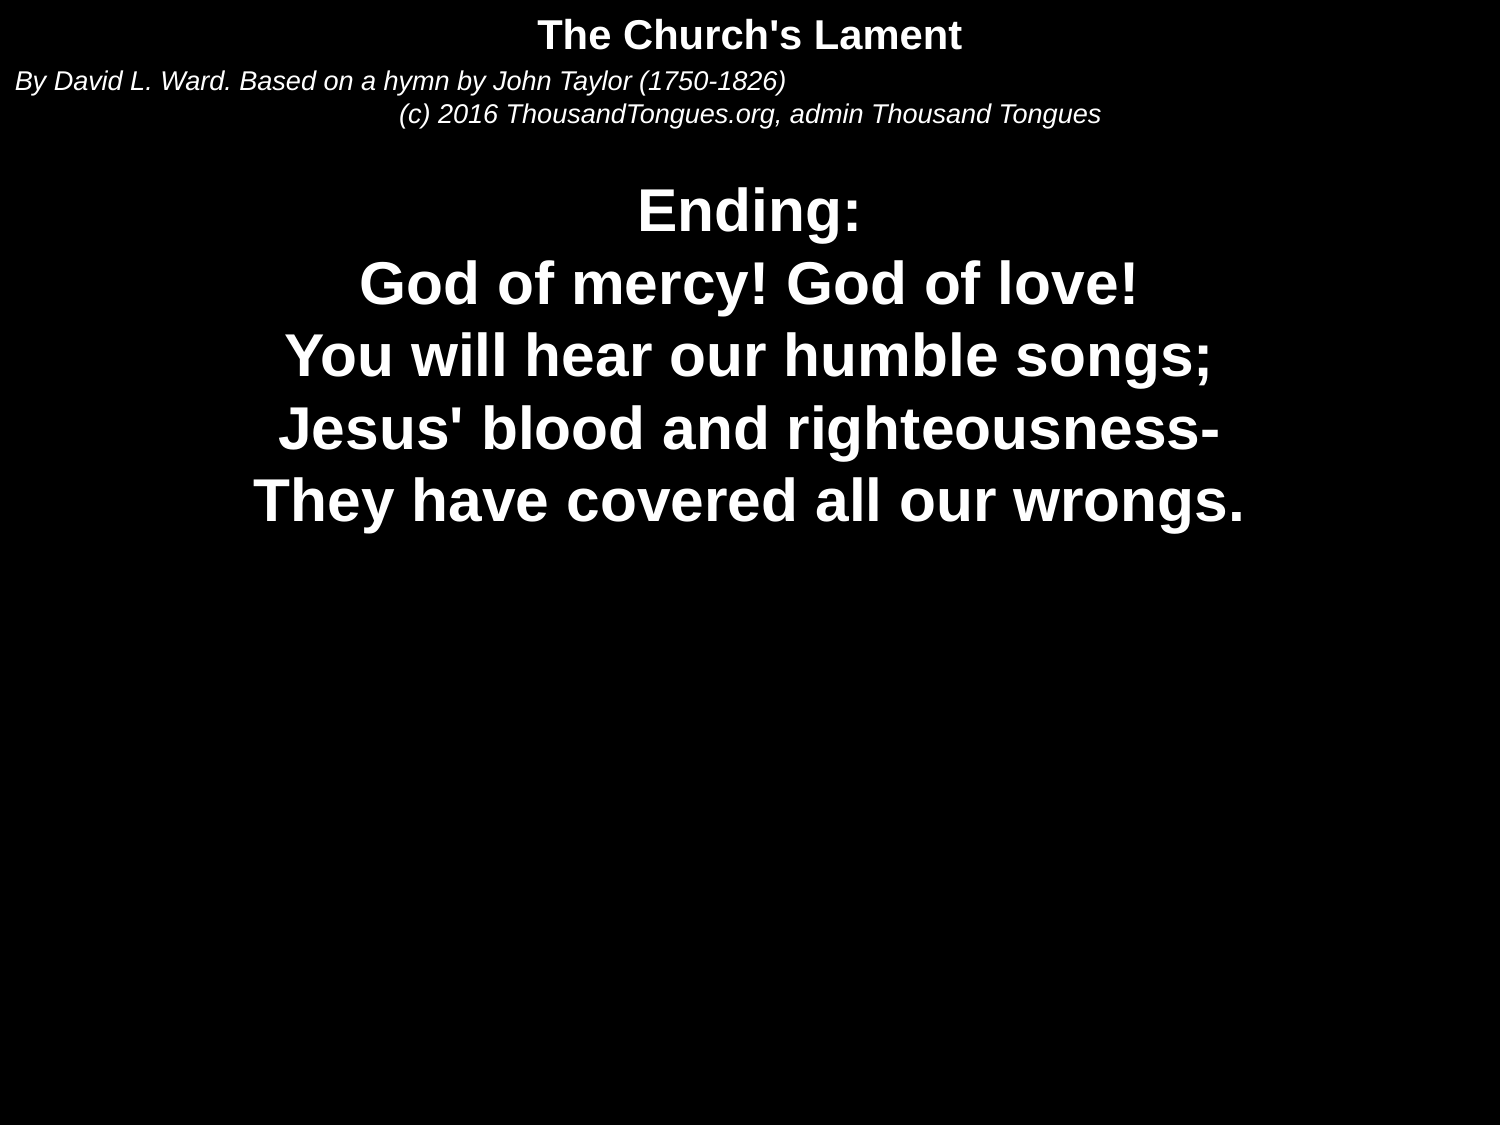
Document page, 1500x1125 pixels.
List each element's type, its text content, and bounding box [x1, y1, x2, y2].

text_box The Church's Lament [0, 0, 1500, 56]
text_box Ending: God of mercy! God of love! You will hear our humble songs; Jesus' blood and righteousness- They have covered all our wrongs. [0, 164, 1500, 587]
text_box By David L. Ward. Based on a hymn by John Taylor (1750-1826) (c) 2016 ThousandTongues.org, admin Thousand Tongues [0, 56, 1500, 136]
